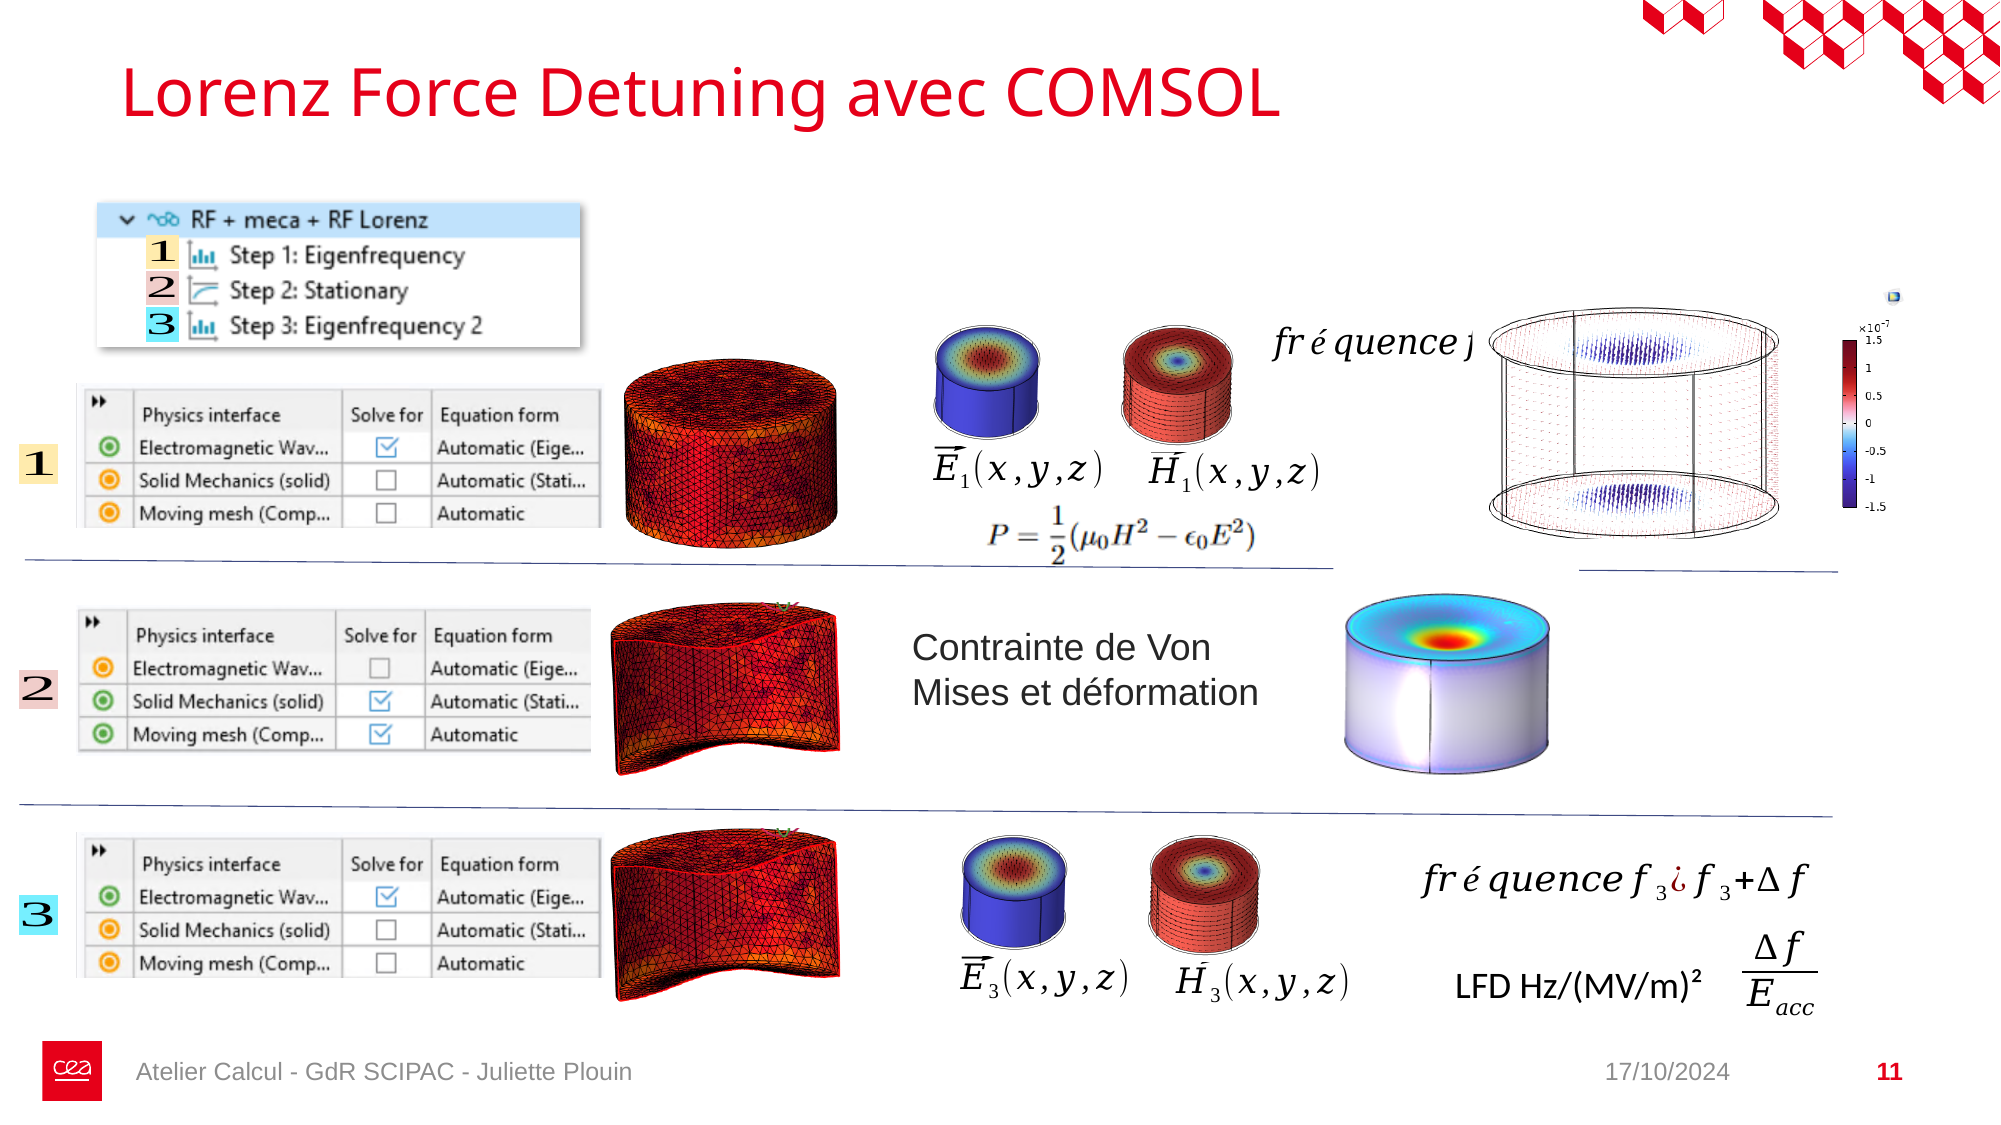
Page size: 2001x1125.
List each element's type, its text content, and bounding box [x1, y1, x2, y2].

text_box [19, 828, 1820, 1021]
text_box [97, 202, 581, 283]
slide_number 11 [1804, 1040, 1919, 1101]
footer Atelier Calcul - GdR SCIPAC - Juliette Plouin [120, 1040, 1571, 1101]
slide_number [1579, 1040, 1746, 1101]
title Lorenz Force Detuning avec COMSOL [120, 51, 1880, 195]
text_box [19, 283, 1907, 590]
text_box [19, 559, 1833, 817]
